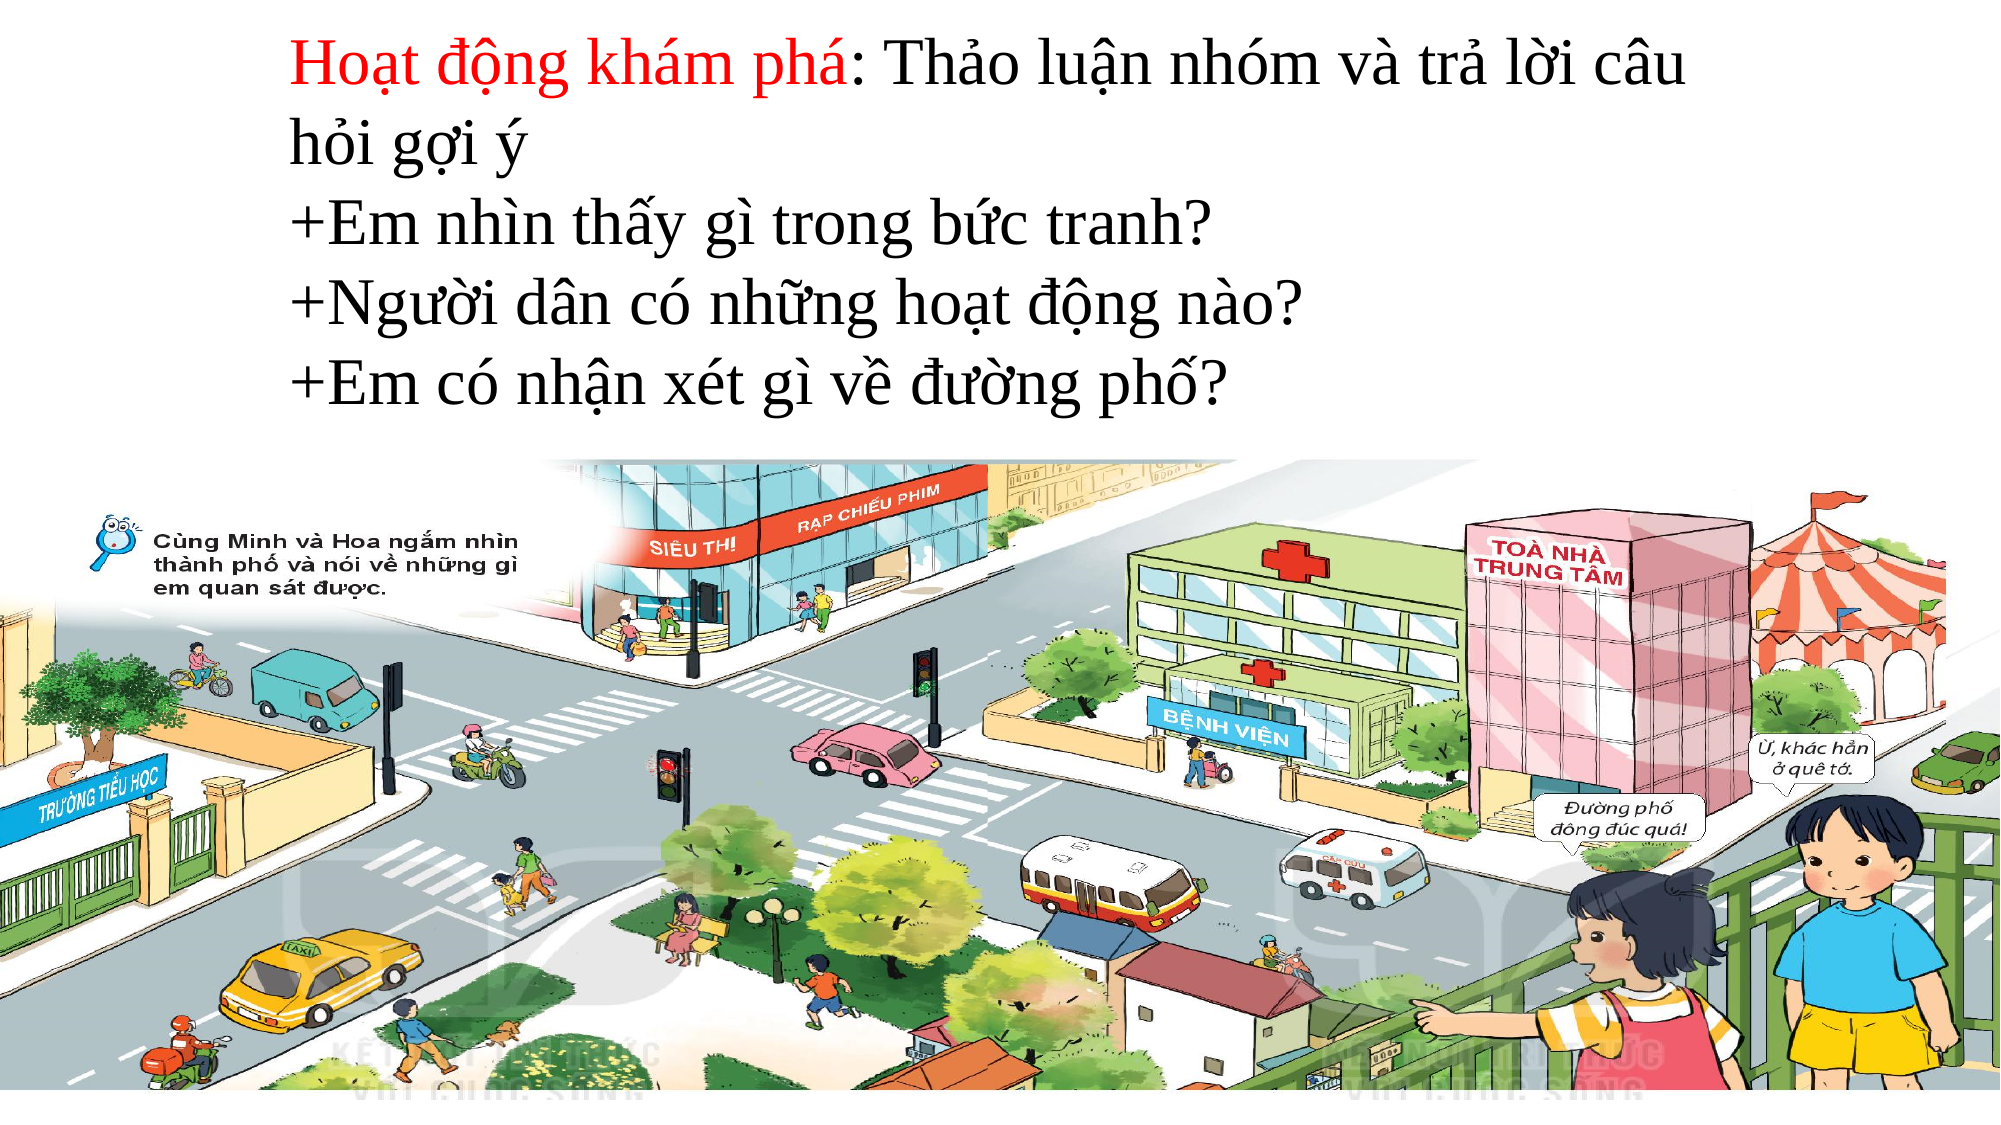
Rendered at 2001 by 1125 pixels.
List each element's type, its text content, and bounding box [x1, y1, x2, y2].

text_box Hoạt động khám phá: Thảo luận nhóm và trả lời câu hỏi gợi ý +Em nhìn thấy gì trong bức tranh? +Người dân có những hoạt động nào? +Em có nhận xét gì về đường phố? [275, 10, 1750, 426]
picture [0, 456, 2000, 1100]
picture [38, 789, 95, 823]
